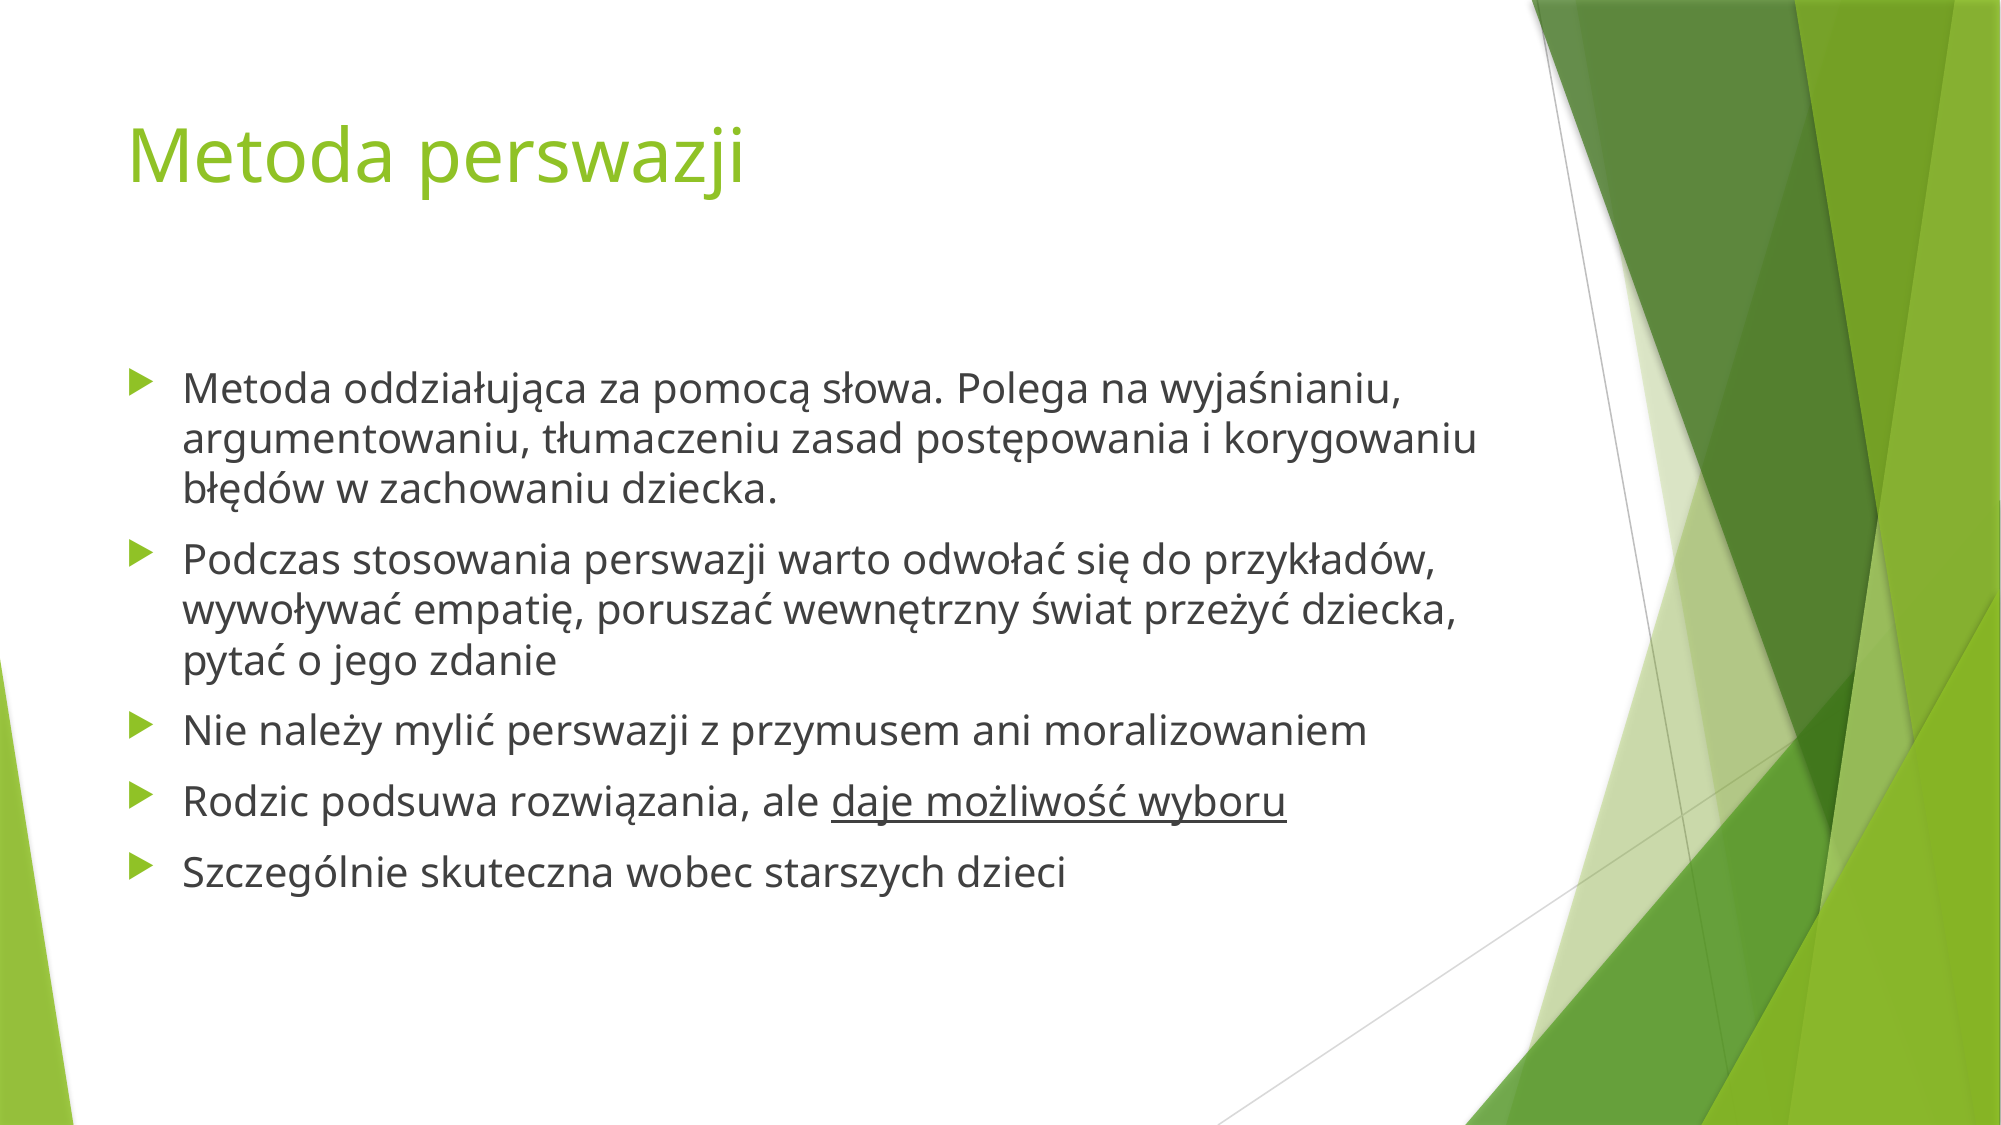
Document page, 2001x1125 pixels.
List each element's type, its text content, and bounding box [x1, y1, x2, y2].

list Metoda oddziałująca za pomocą słowa. Polega na wyjaśnianiu, argumentowaniu, tłumaczeniu zasad postępowania i korygowaniu błędów w zachowaniu dziecka. Podczas stosowania perswazji warto odwołać się do przykładów, wywoływać empatię, poruszać wewnętrzny świat przeżyć dziecka, pytać o jego zdanie Nie należy mylić perswazji z przymusem ani moralizowaniem Rodzic podsuwa rozwiązania, ale daje możliwość wyboru Szczególnie skuteczna wobec starszych dzieci [111, 354, 1522, 992]
title Metoda perswazji [111, 99, 1522, 317]
